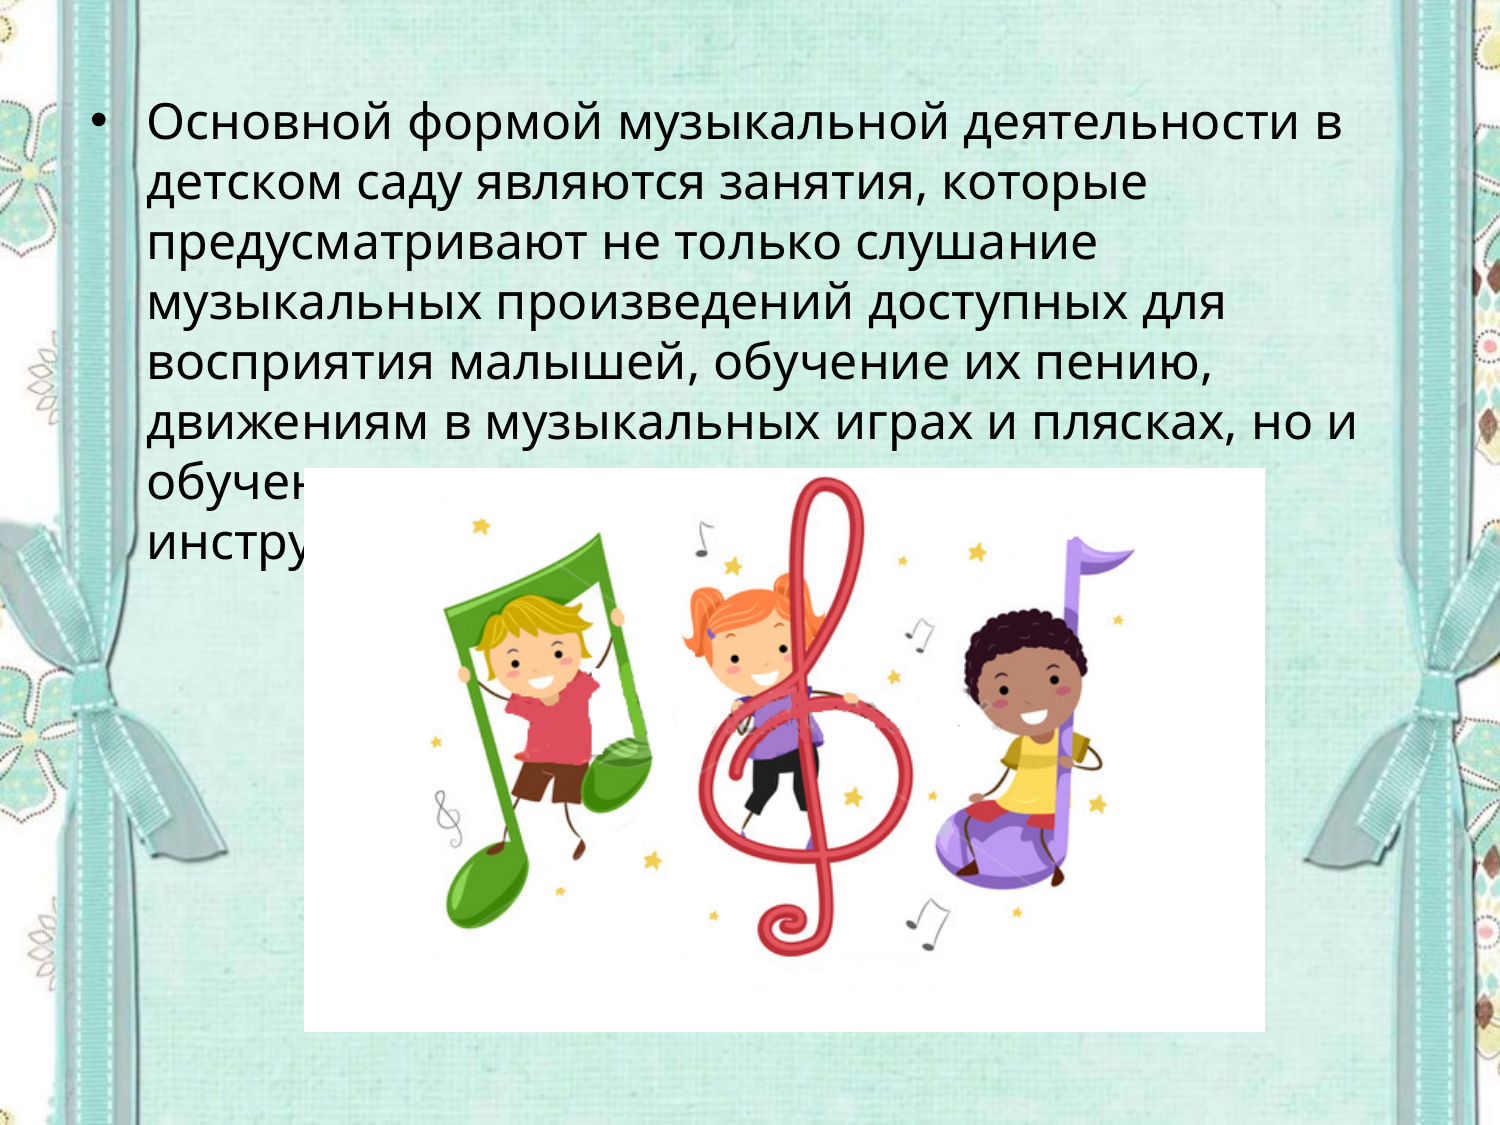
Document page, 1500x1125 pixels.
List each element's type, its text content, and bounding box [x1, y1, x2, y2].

list Основной формой музыкальной деятельности в детском саду являются занятия, которые предусматривают не только слушание музыкальных произведений доступных для восприятия малышей, обучение их пению, движениям в музыкальных играх и плясках, но и обучению их игре на детских музыкальных инструментах. [75, 82, 1425, 1005]
picture [0, 0, 1500, 1125]
